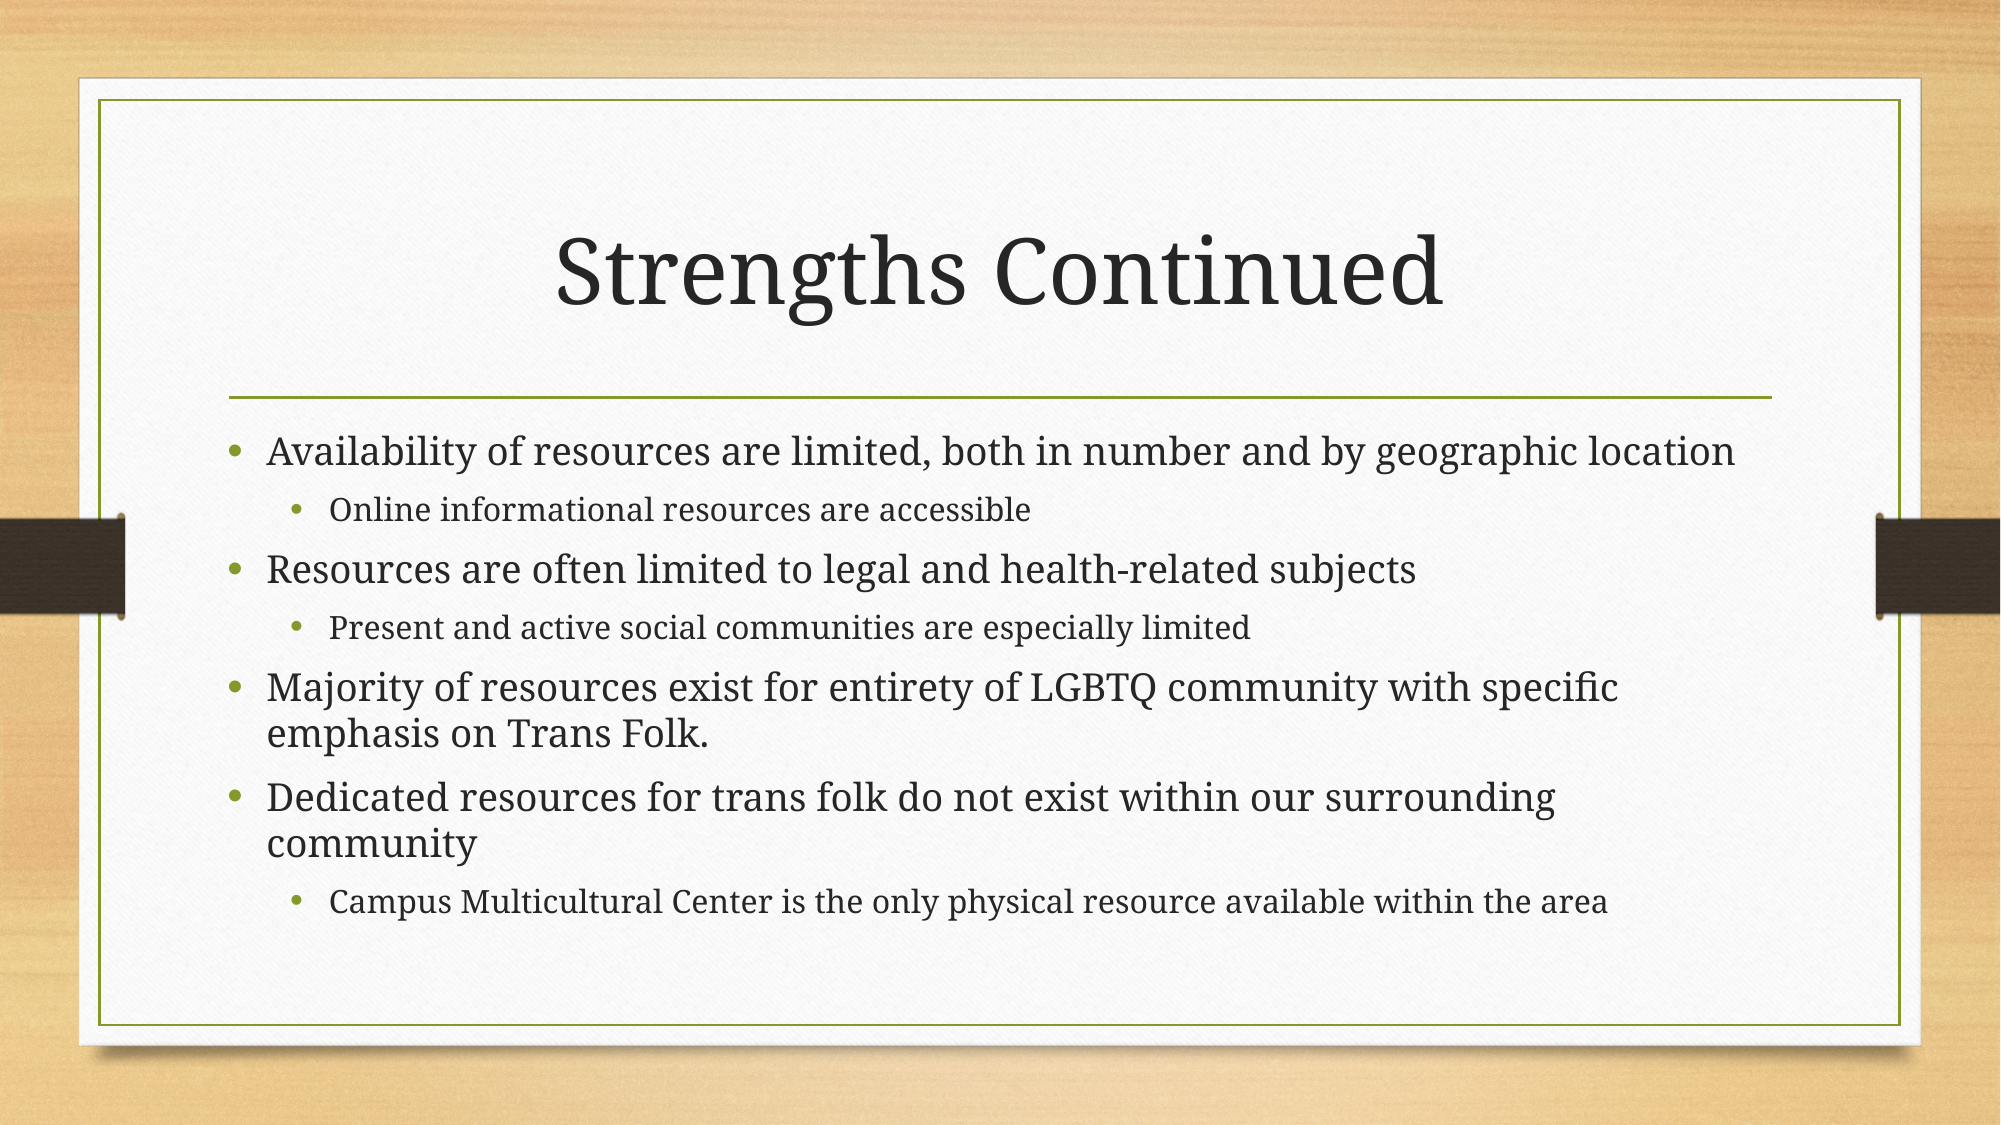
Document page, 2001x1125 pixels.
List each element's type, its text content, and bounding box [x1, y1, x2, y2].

title Strengths Continued [212, 161, 1788, 375]
picture [0, 0, 2001, 1125]
list Availability of resources are limited, both in number and by geographic location Online informational resources are accessible Resources are often limited to legal and health-related subjects Present and active social communities are especially limited Majority of resources exist for entirety of LGBTQ community with specific emphasis on Trans Folk. Dedicated resources for trans folk do not exist within our surrounding community Campus Multicultural Center is the only physical resource available within the area [212, 419, 1788, 964]
